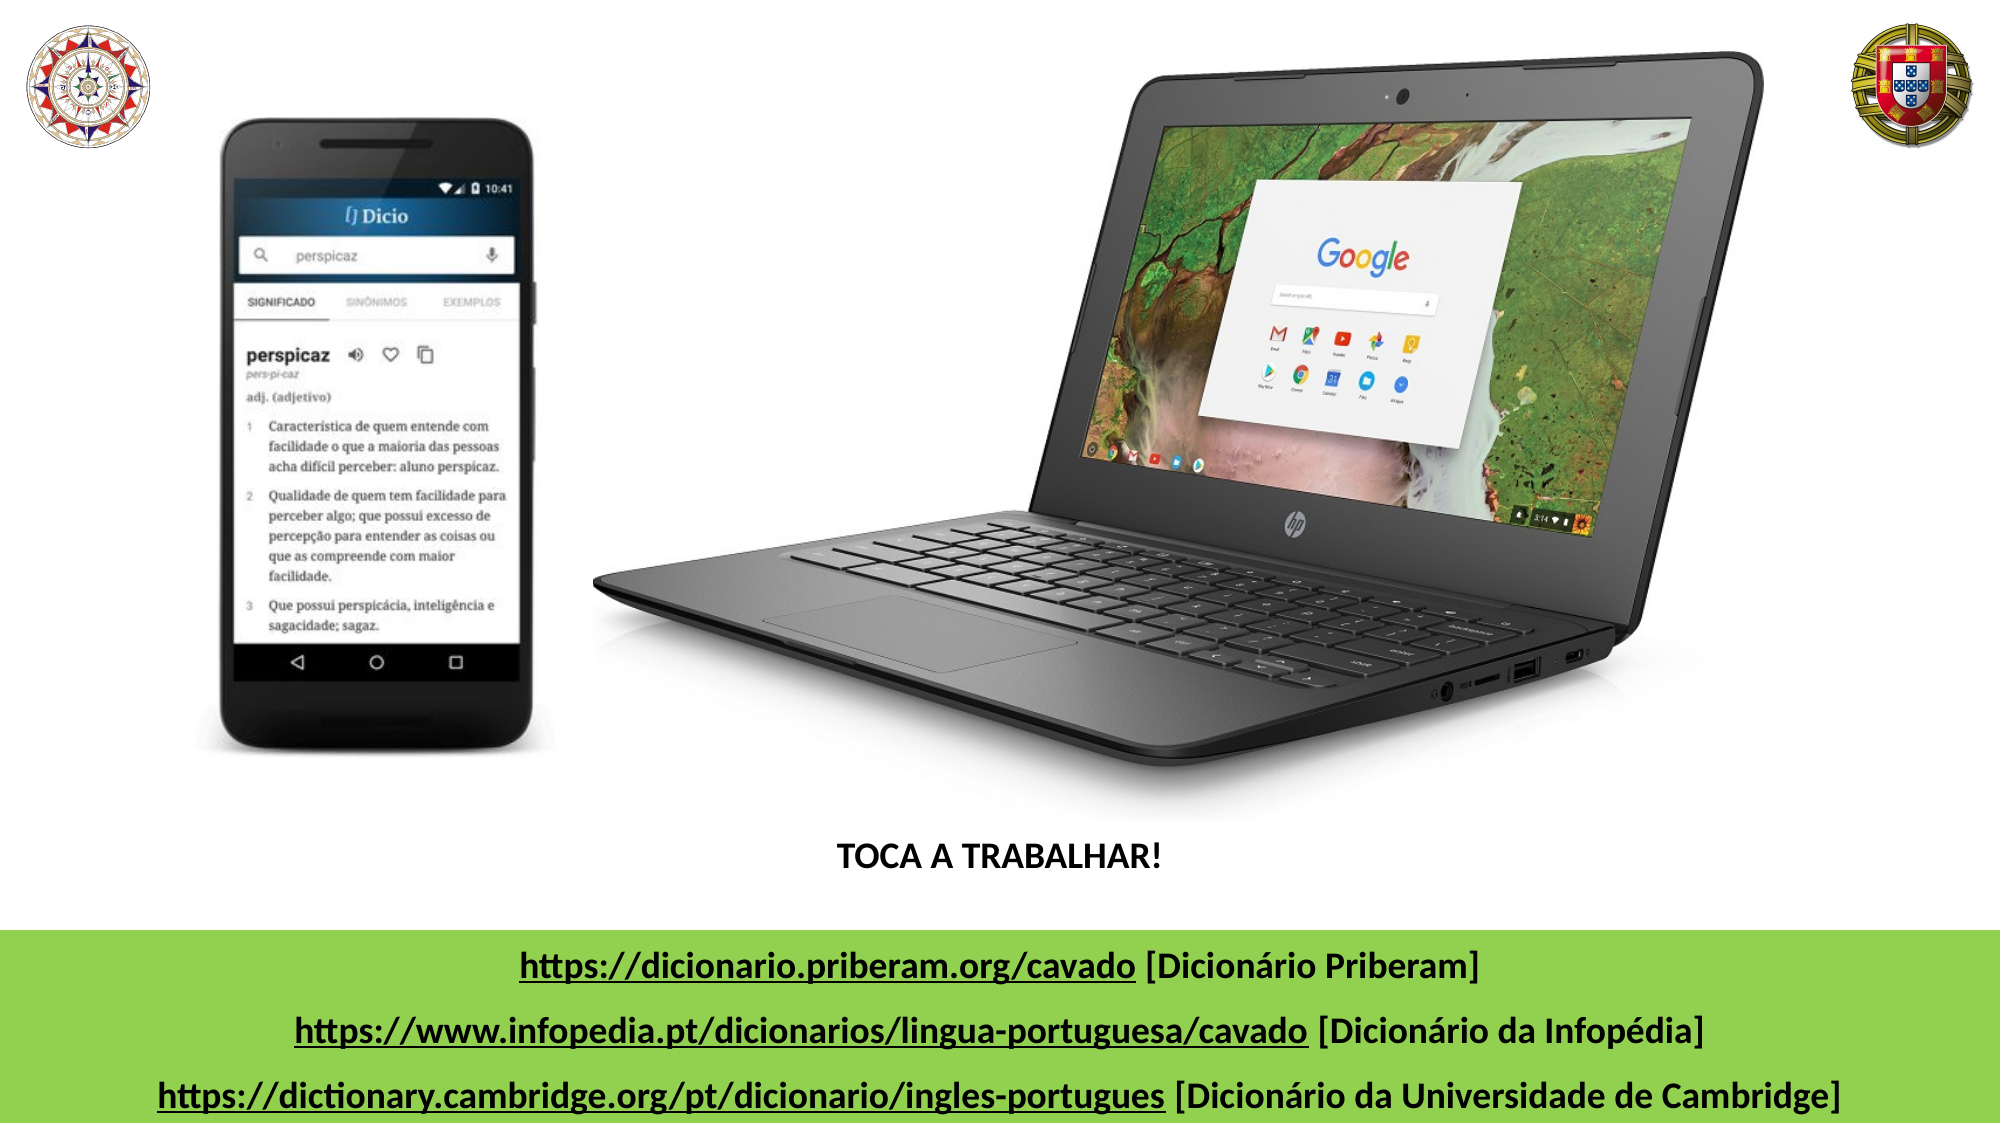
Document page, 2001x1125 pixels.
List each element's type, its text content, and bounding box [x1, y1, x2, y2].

picture [1844, 21, 1979, 149]
picture [25, 24, 151, 149]
picture [593, 51, 1764, 822]
text_box TOCA A TRABALHAR! [494, 821, 1506, 884]
picture [194, 117, 559, 760]
text_box https://dicionario.priberam.org/cavado [Dicionário Priberam] https://www.infopedia.pt/dicionarios/lingua-portuguesa/cavado [Dicionário da Infopédia] https://dictionary.cambridge.org/pt/dicionario/ingles-portugues [Dicionário da Universidade de Cambridge] [0, 930, 2000, 1123]
